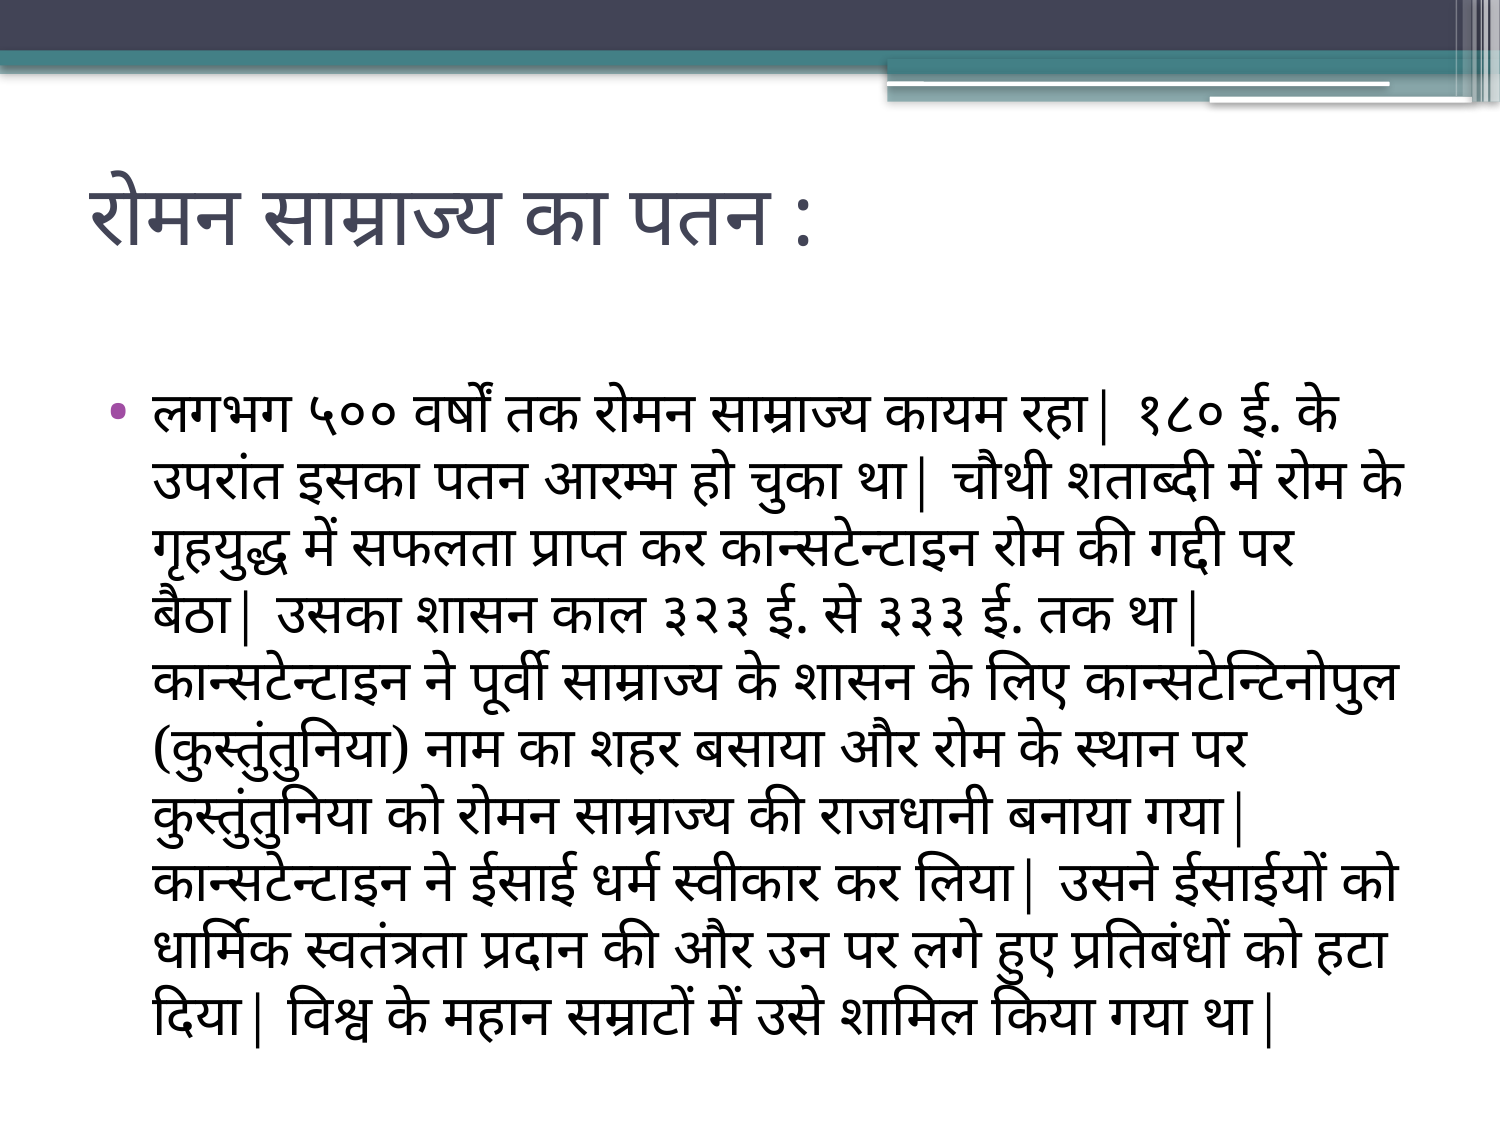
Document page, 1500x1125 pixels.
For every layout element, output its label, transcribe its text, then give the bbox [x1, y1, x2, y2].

title रोमन साम्राज्य का पतन : [75, 125, 1425, 300]
list लगभग ५०० वर्षों तक रोमन साम्राज्य कायम रहा| १८० ई. के उपरांत इसका पतन आरम्भ हो चुका था| चौथी शताब्दी में रोम के गृहयुद्ध में सफलता प्राप्त कर कान्सटेन्टाइन रोम की गद्दी पर बैठा| उसका शासन काल ३२३ ई. से ३३३ ई. तक था| कान्सटेन्टाइन ने पूर्वी साम्राज्य के शासन के लिए कान्सटेन्टिनोपुल (कुस्तुंतुनिया) नाम का शहर बसाया और रोम के स्थान पर कुस्तुंतुनिया को रोमन साम्राज्य की राजधानी बनाया गया| कान्सटेन्टाइन ने ईसाई धर्म स्वीकार कर लिया| उसने ईसाईयों को धार्मिक स्वतंत्रता प्रदान की और उन पर लगे हुए प्रतिबंधों को हटा दिया| विश्व के महान सम्राटों में उसे शामिल किया गया था| [75, 368, 1425, 1079]
